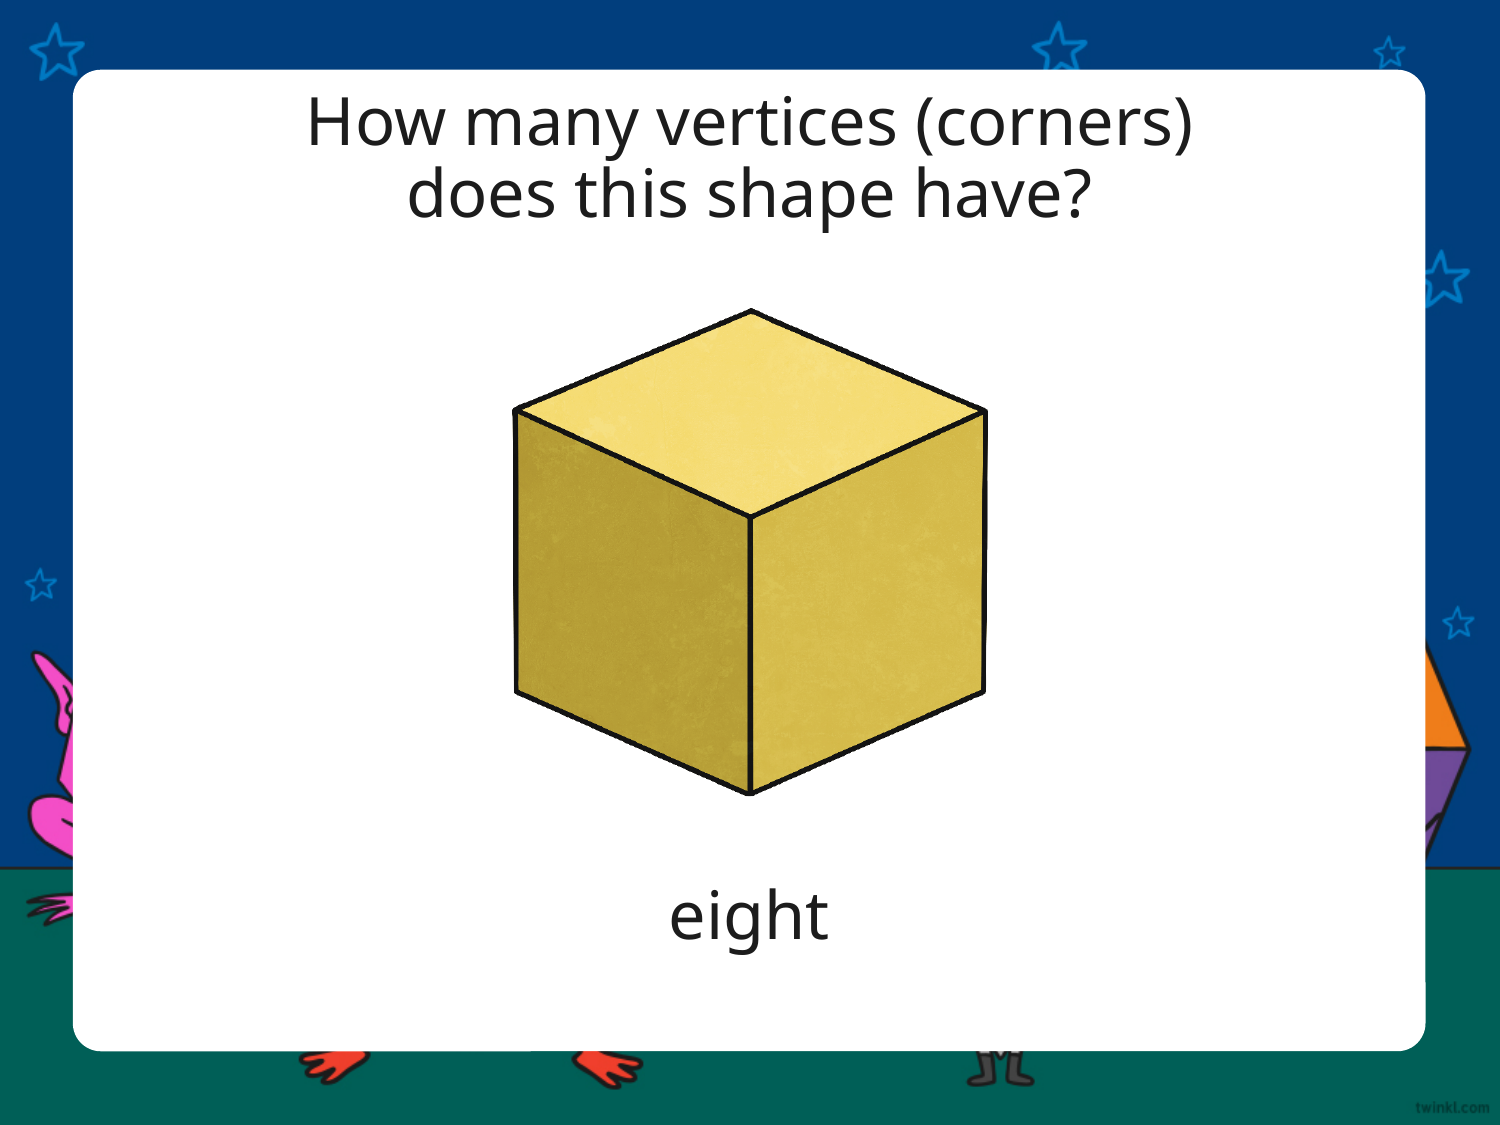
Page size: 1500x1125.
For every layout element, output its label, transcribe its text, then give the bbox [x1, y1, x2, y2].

title How many vertices (corners) does this shape have? [63, 78, 1437, 242]
text_box eight [74, 836, 1424, 1000]
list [512, 308, 988, 797]
picture [0, 0, 1500, 1125]
